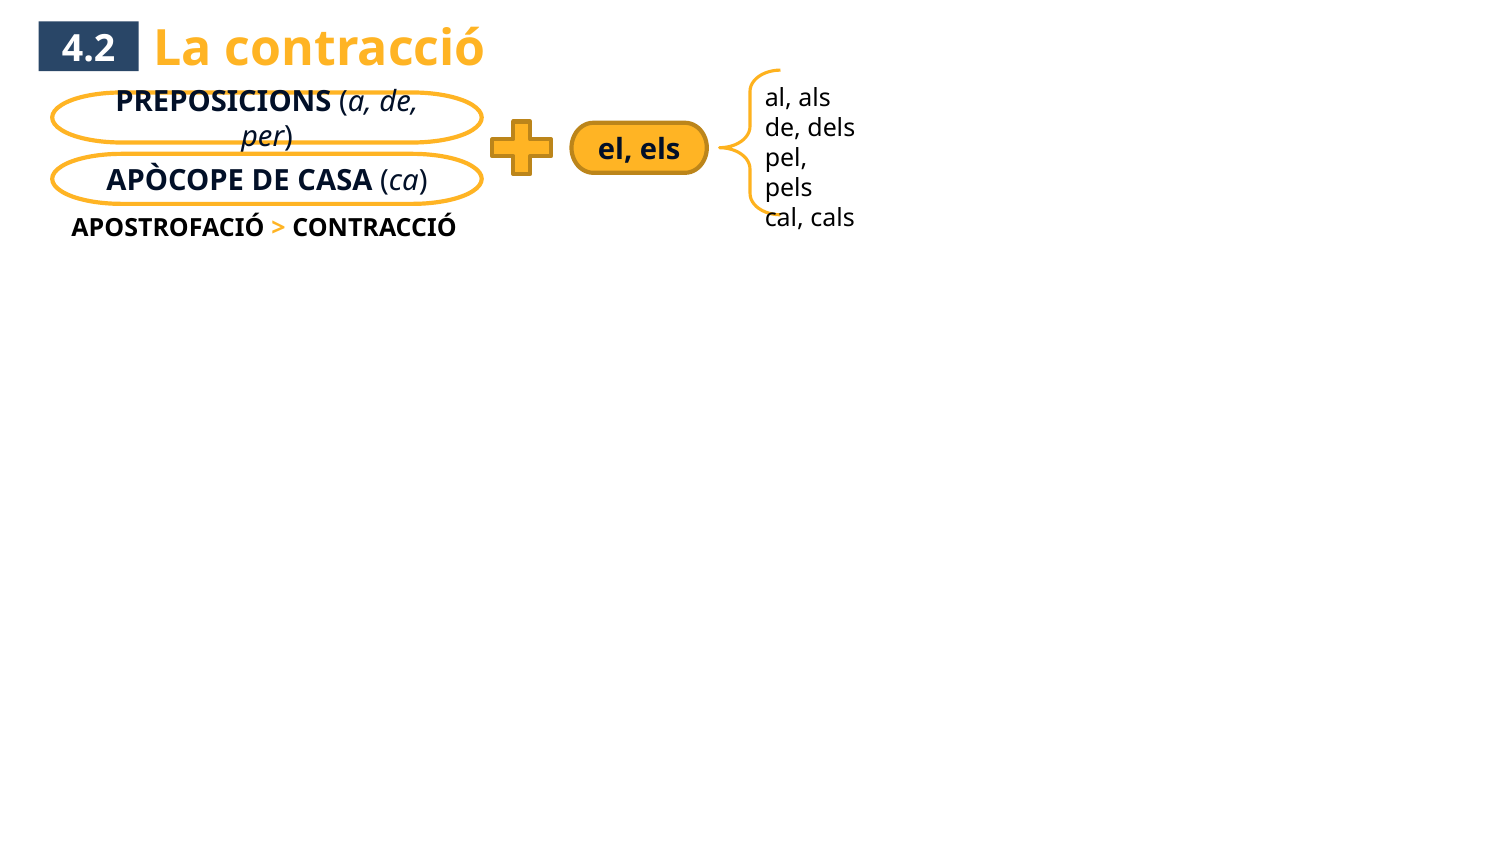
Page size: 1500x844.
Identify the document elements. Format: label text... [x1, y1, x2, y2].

text_box [761, 69, 781, 74]
text_box [490, 119, 553, 176]
text_box 4.2 [38, 21, 139, 72]
text_box [718, 86, 750, 198]
text_box APOSTROFACIÓ > CONTRACCIÓ [56, 203, 478, 249]
text_box La contracció [138, 0, 995, 72]
text_box al, als de, dels pel, pels cal, cals [750, 74, 877, 239]
text_box el, els [569, 120, 709, 175]
text_box APÒCOPE DE CASA (ca) [50, 151, 484, 203]
text_box PREPOSICIONS (a, de, per) [50, 90, 484, 145]
